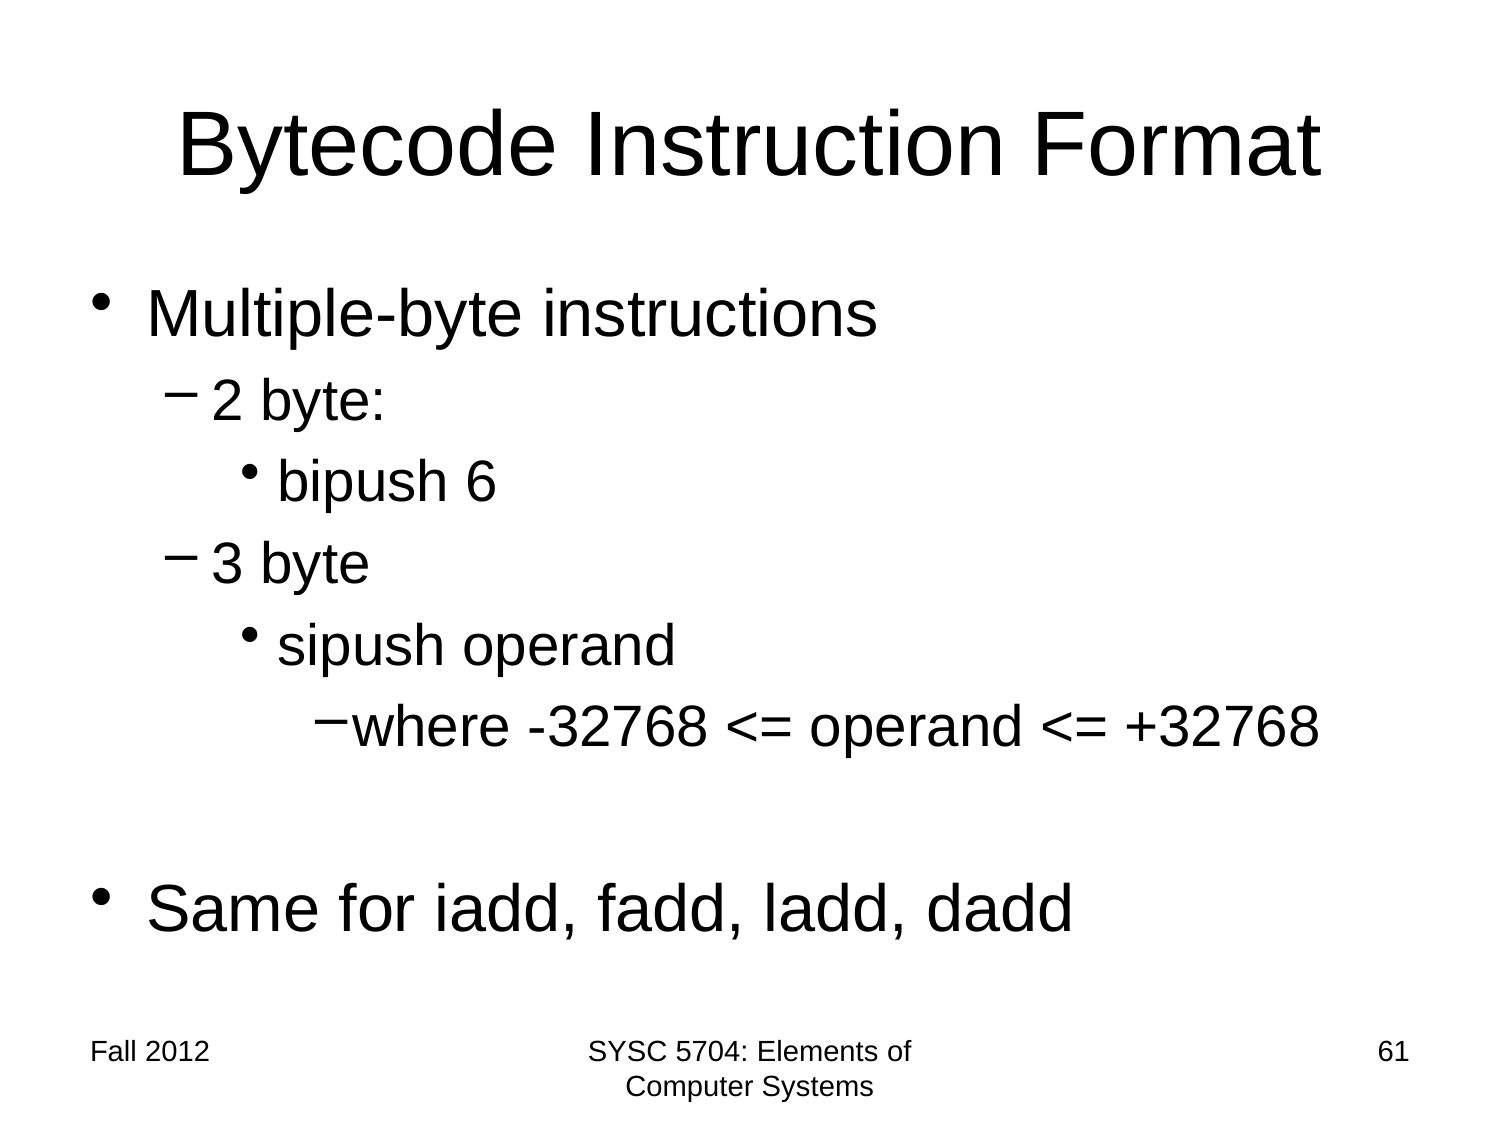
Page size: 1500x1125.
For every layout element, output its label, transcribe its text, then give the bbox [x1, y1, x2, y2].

slide_number 61 [1074, 1024, 1426, 1103]
footer SYSC 5704: Elements of Computer Systems [512, 1024, 988, 1103]
list Multiple-byte instructions 2 byte: bipush 6 3 byte sipush operand where -32768 <= operand <= +32768 Same for iadd, fadd, ladd, dadd [74, 262, 1426, 1006]
title Bytecode Instruction Format [74, 44, 1426, 233]
slide_number Fall 2012 [74, 1024, 426, 1103]
